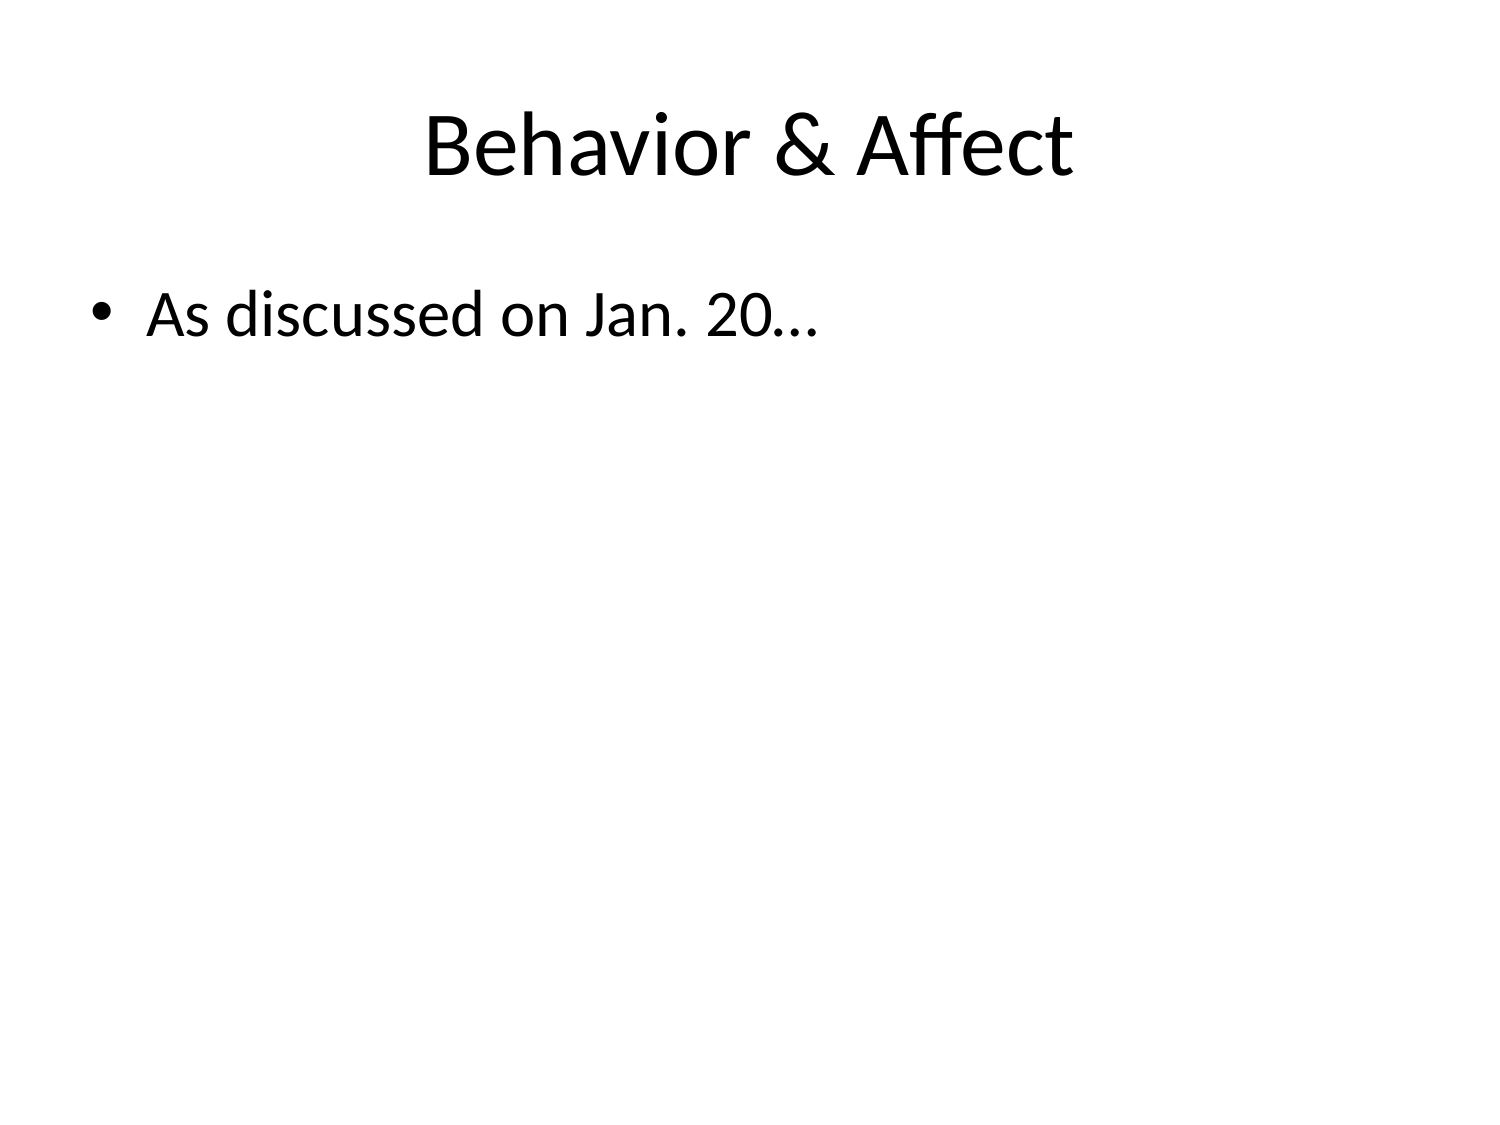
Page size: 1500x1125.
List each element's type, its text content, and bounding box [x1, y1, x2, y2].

title Behavior & Affect [75, 45, 1425, 233]
list As discussed on Jan. 20… [75, 262, 1425, 1005]
